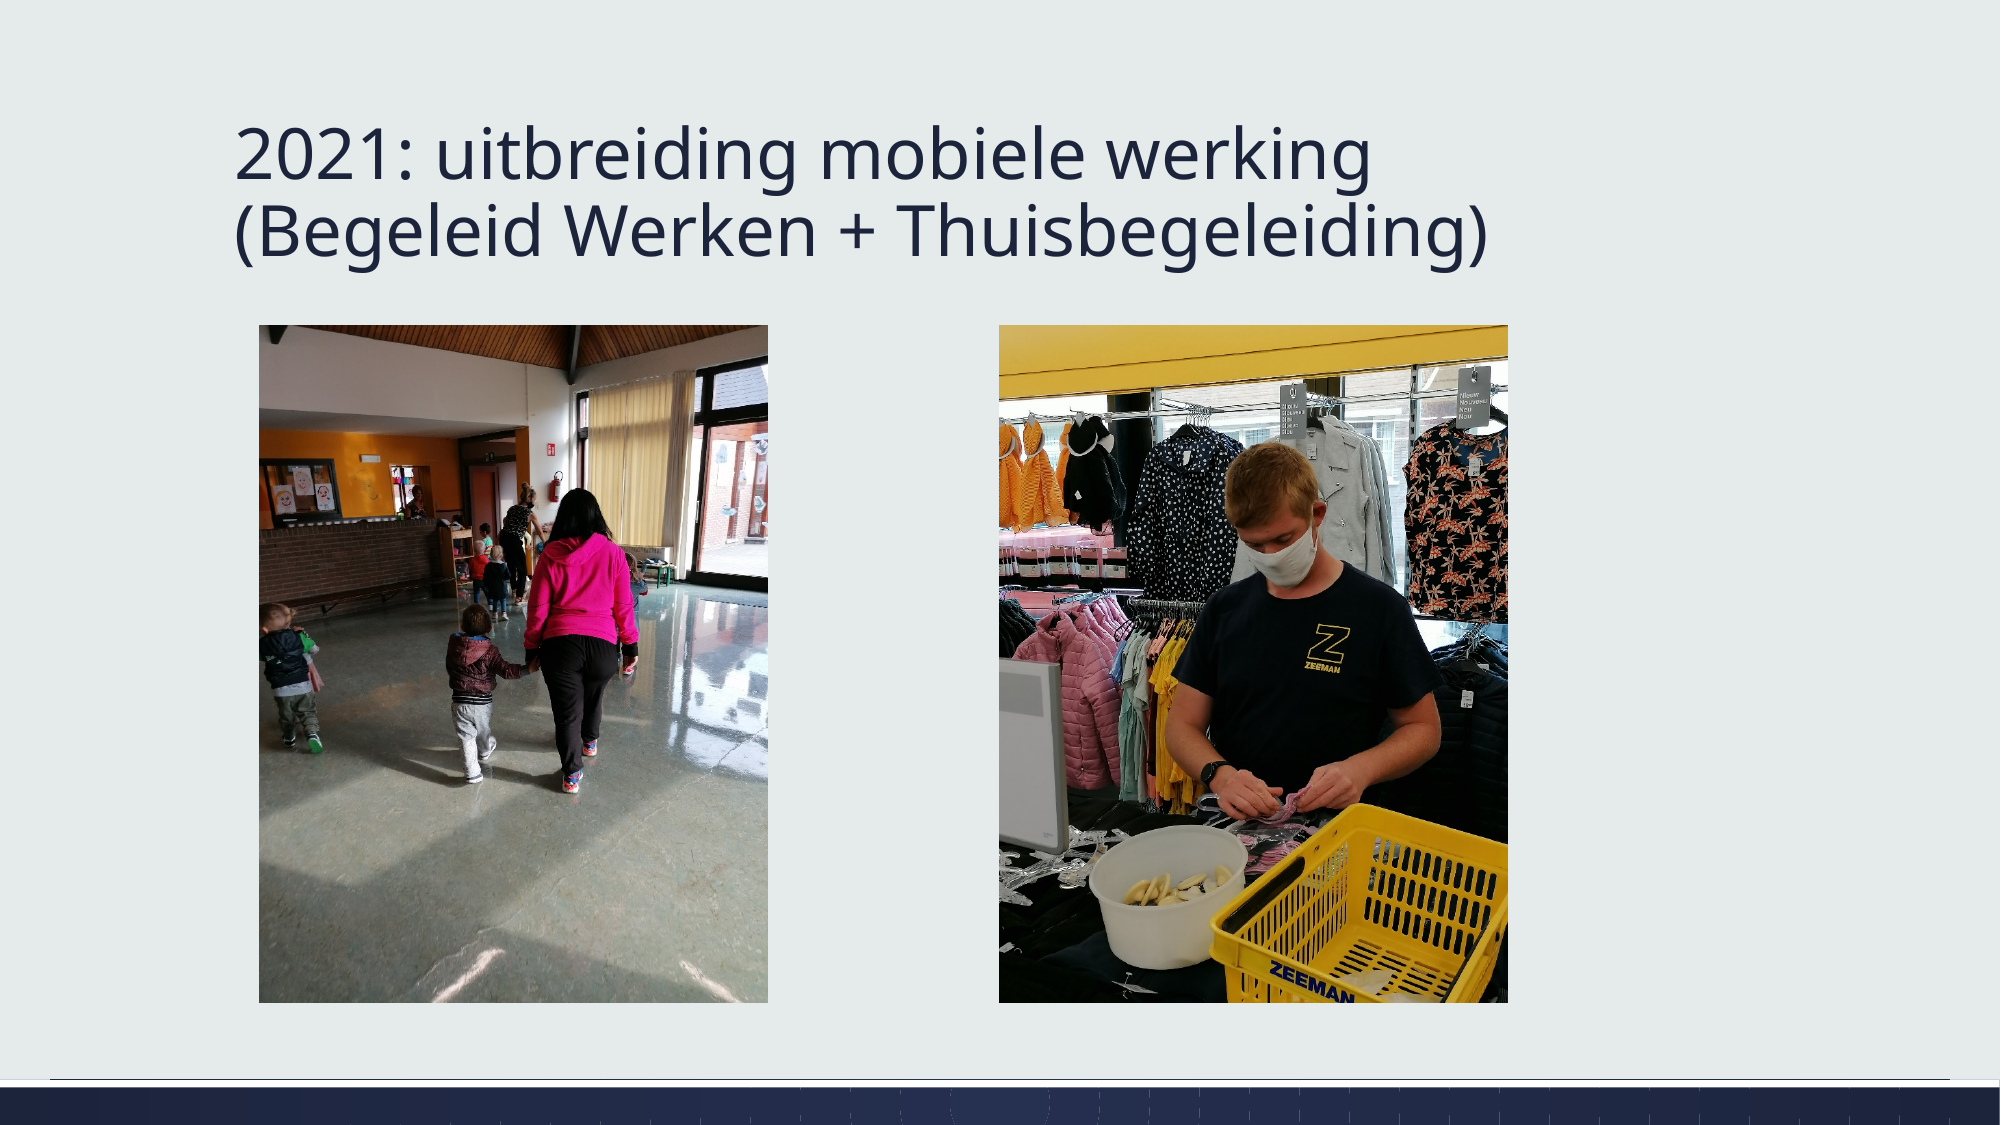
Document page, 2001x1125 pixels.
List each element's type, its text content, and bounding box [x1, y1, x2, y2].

title 2021: uitbreiding mobiele werking (Begeleid Werken + Thuisbegeleiding) [219, 76, 1780, 279]
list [259, 325, 768, 1003]
picture [999, 325, 1508, 1003]
